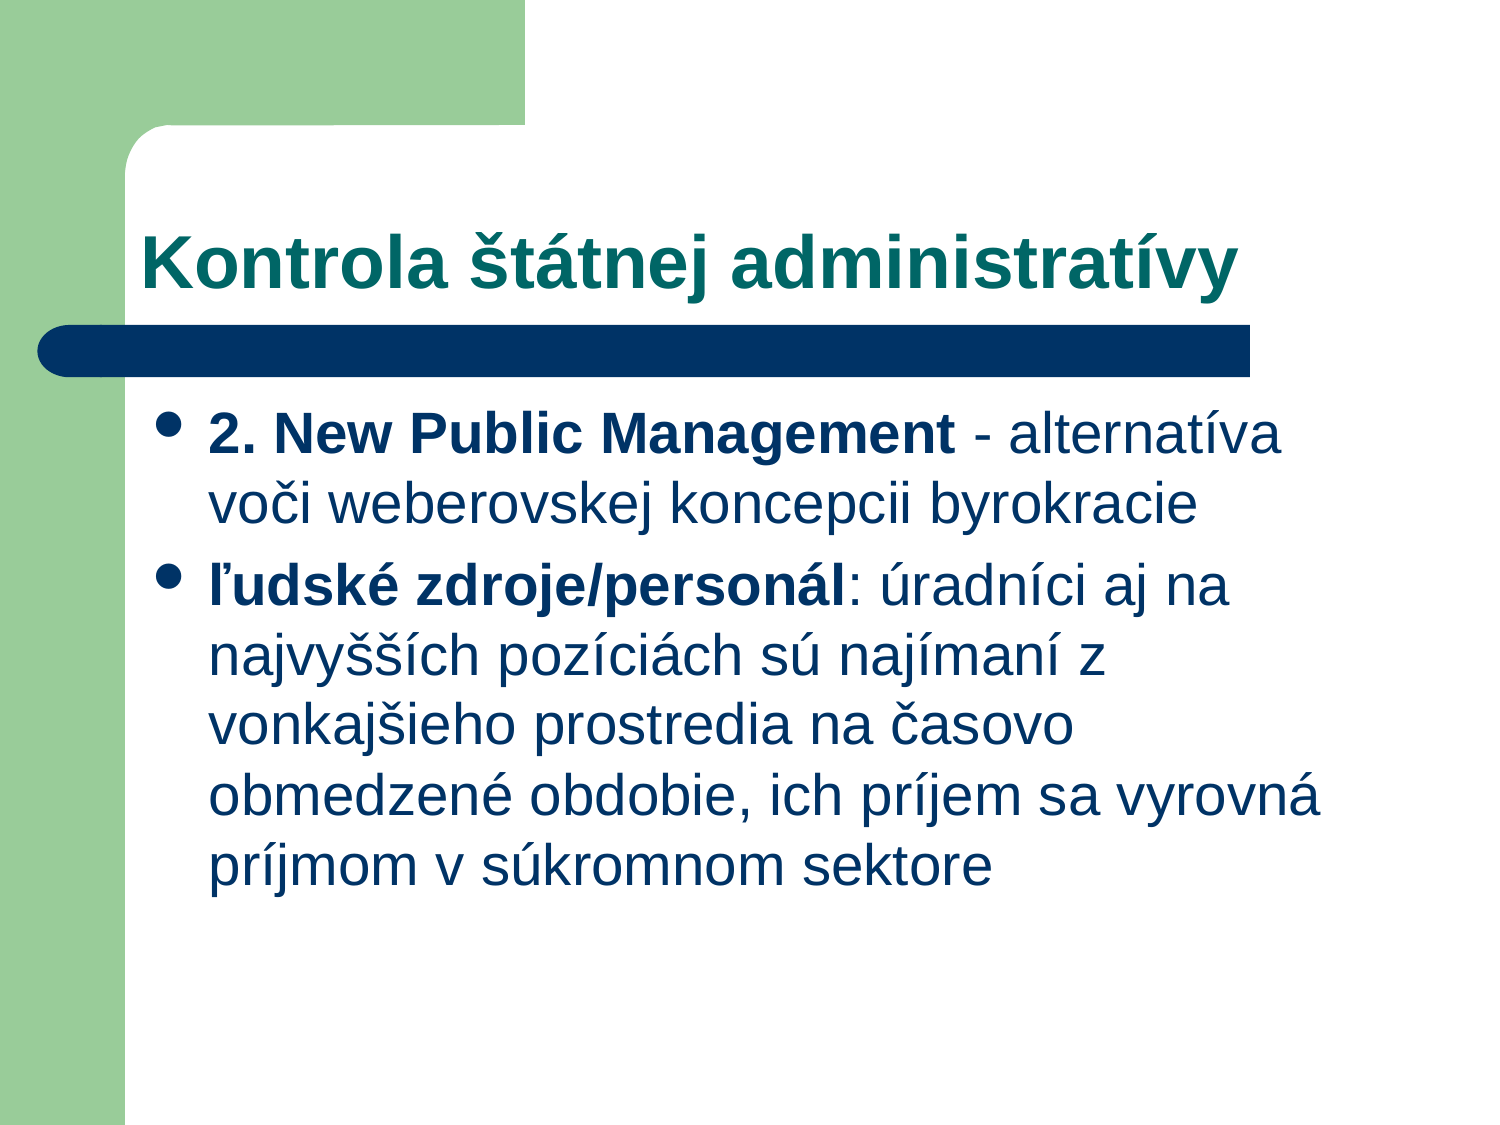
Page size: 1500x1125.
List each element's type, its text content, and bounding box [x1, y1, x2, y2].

list 2. New Public Management - alternatíva voči weberovskej koncepcii byrokracie ľudské zdroje/personál: úradníci aj na najvyšších pozíciách sú najímaní z vonkajšieho prostredia na časovo obmedzené obdobie, ich príjem sa vyrovná príjmom v súkromnom sektore [137, 387, 1400, 999]
title Kontrola štátnej administratívy [125, 125, 1425, 313]
